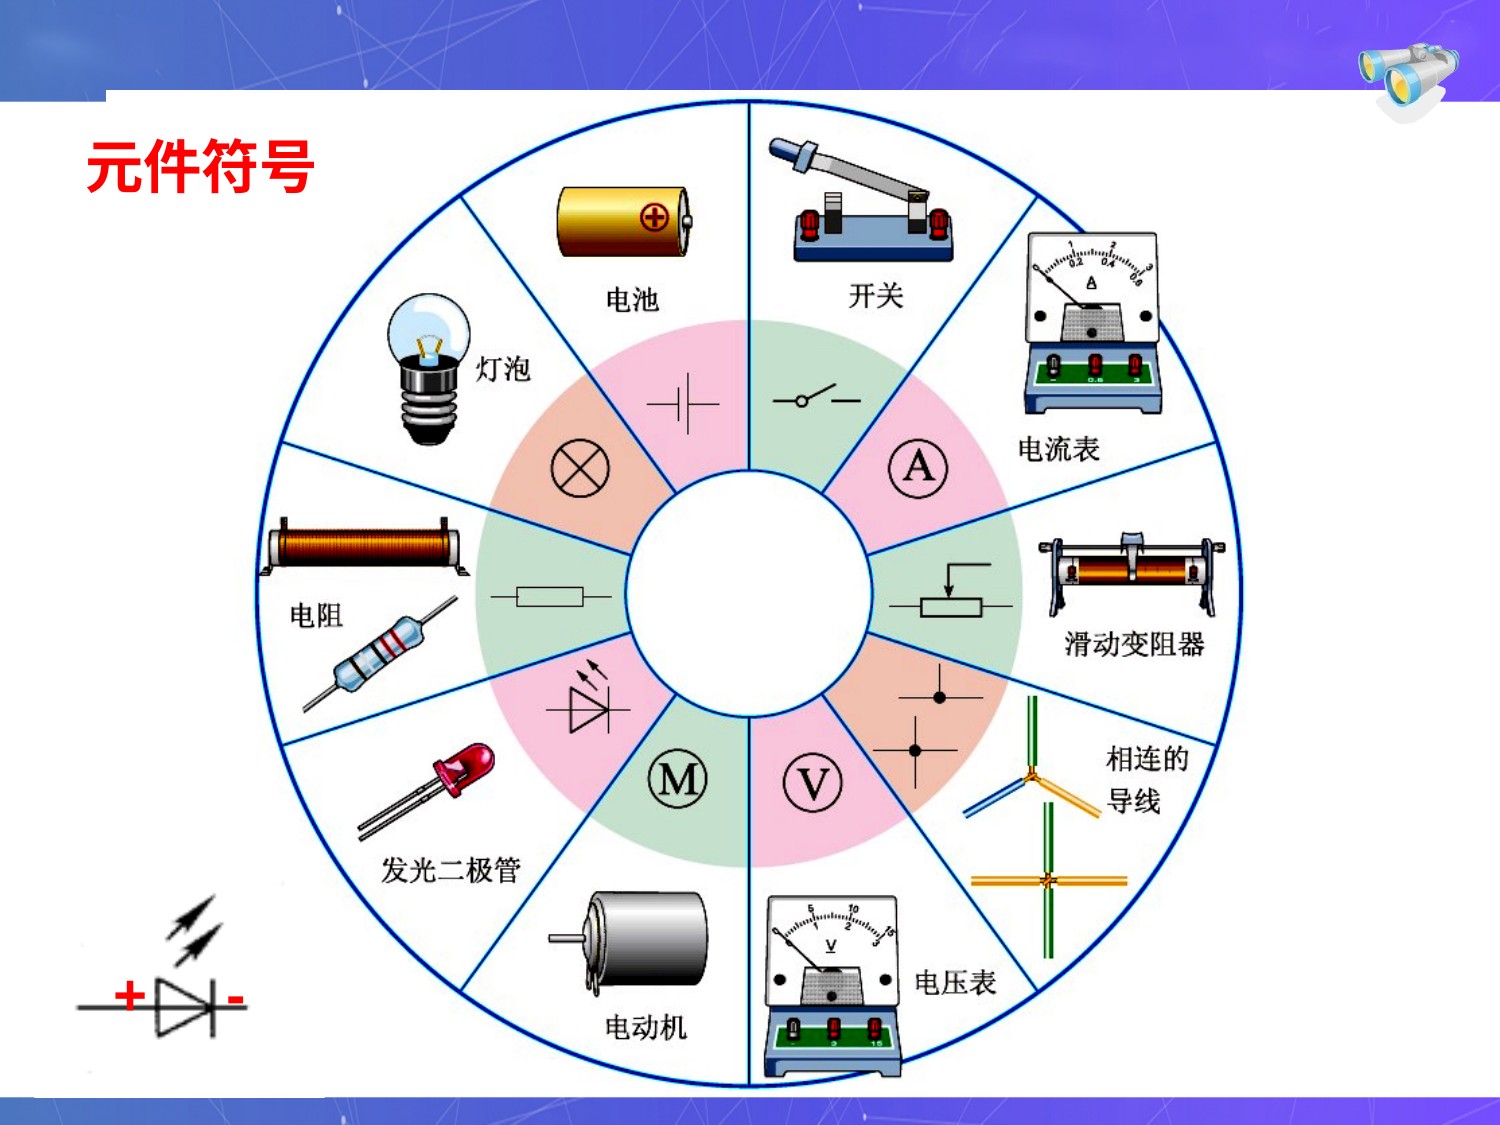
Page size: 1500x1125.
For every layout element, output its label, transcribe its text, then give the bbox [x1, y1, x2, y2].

text_box 元件符号 [70, 122, 105, 208]
picture [0, 0, 1500, 1125]
